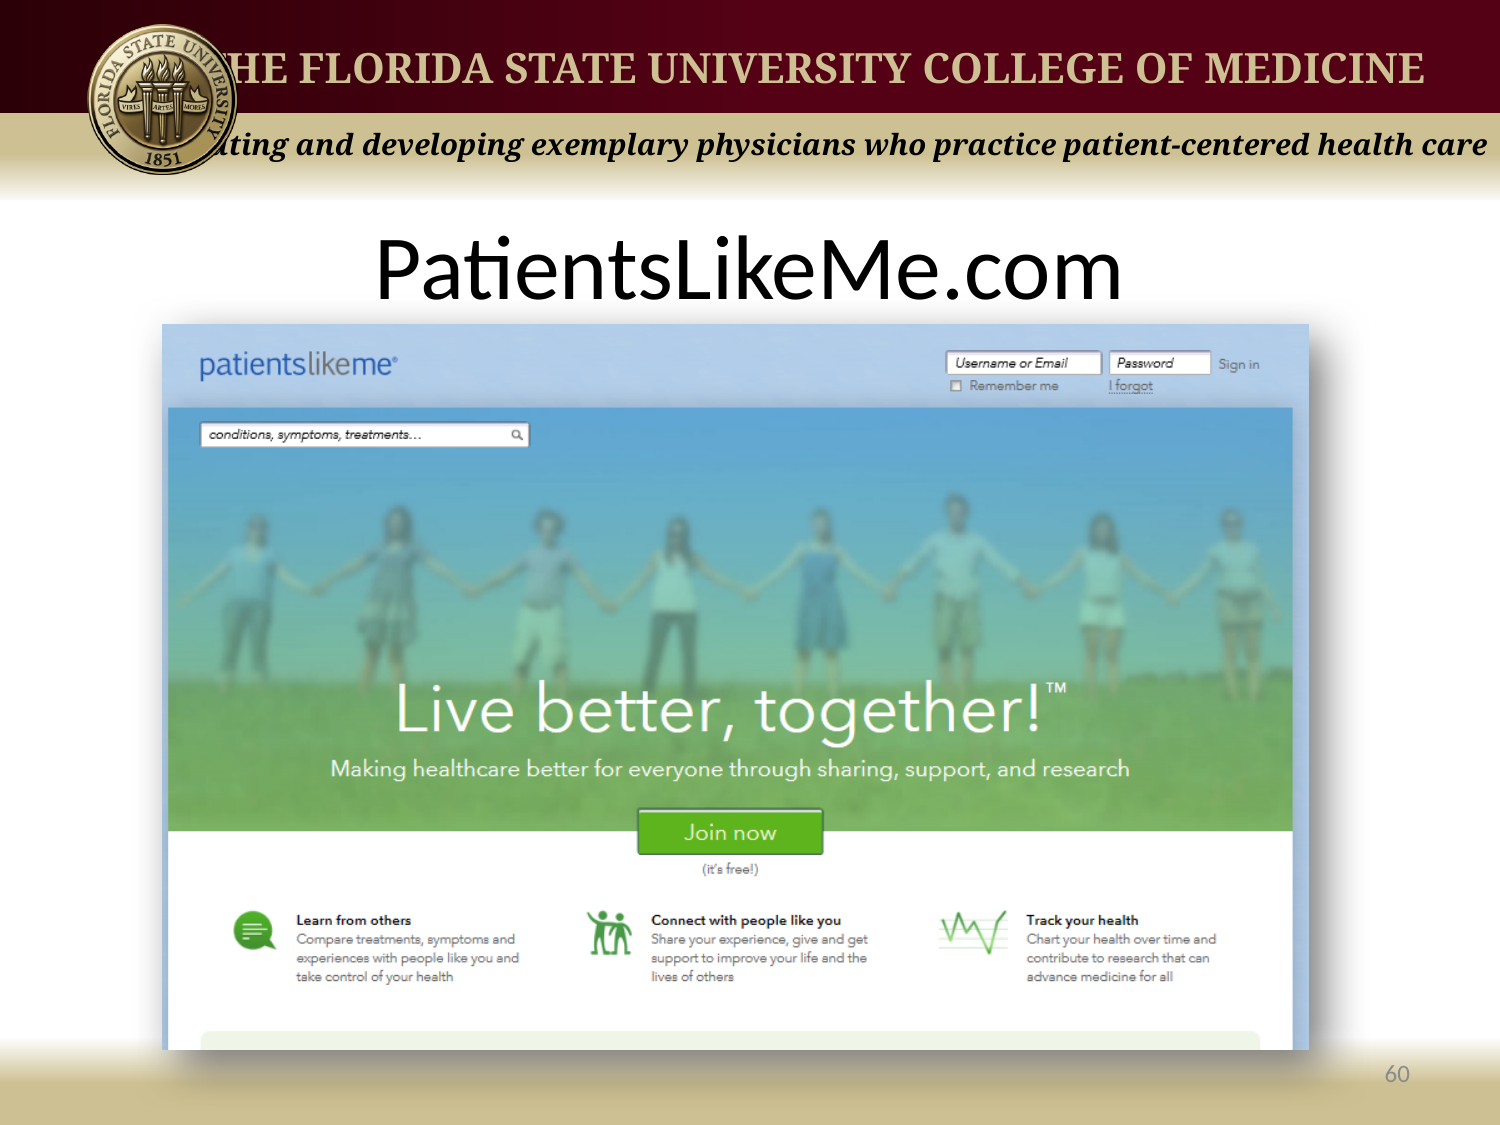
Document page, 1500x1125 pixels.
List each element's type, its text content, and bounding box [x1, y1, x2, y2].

picture [87, 24, 238, 175]
picture [162, 324, 1309, 1051]
slide_number 60 [1074, 1042, 1425, 1103]
title PatientsLikeMe.com [75, 212, 1425, 313]
